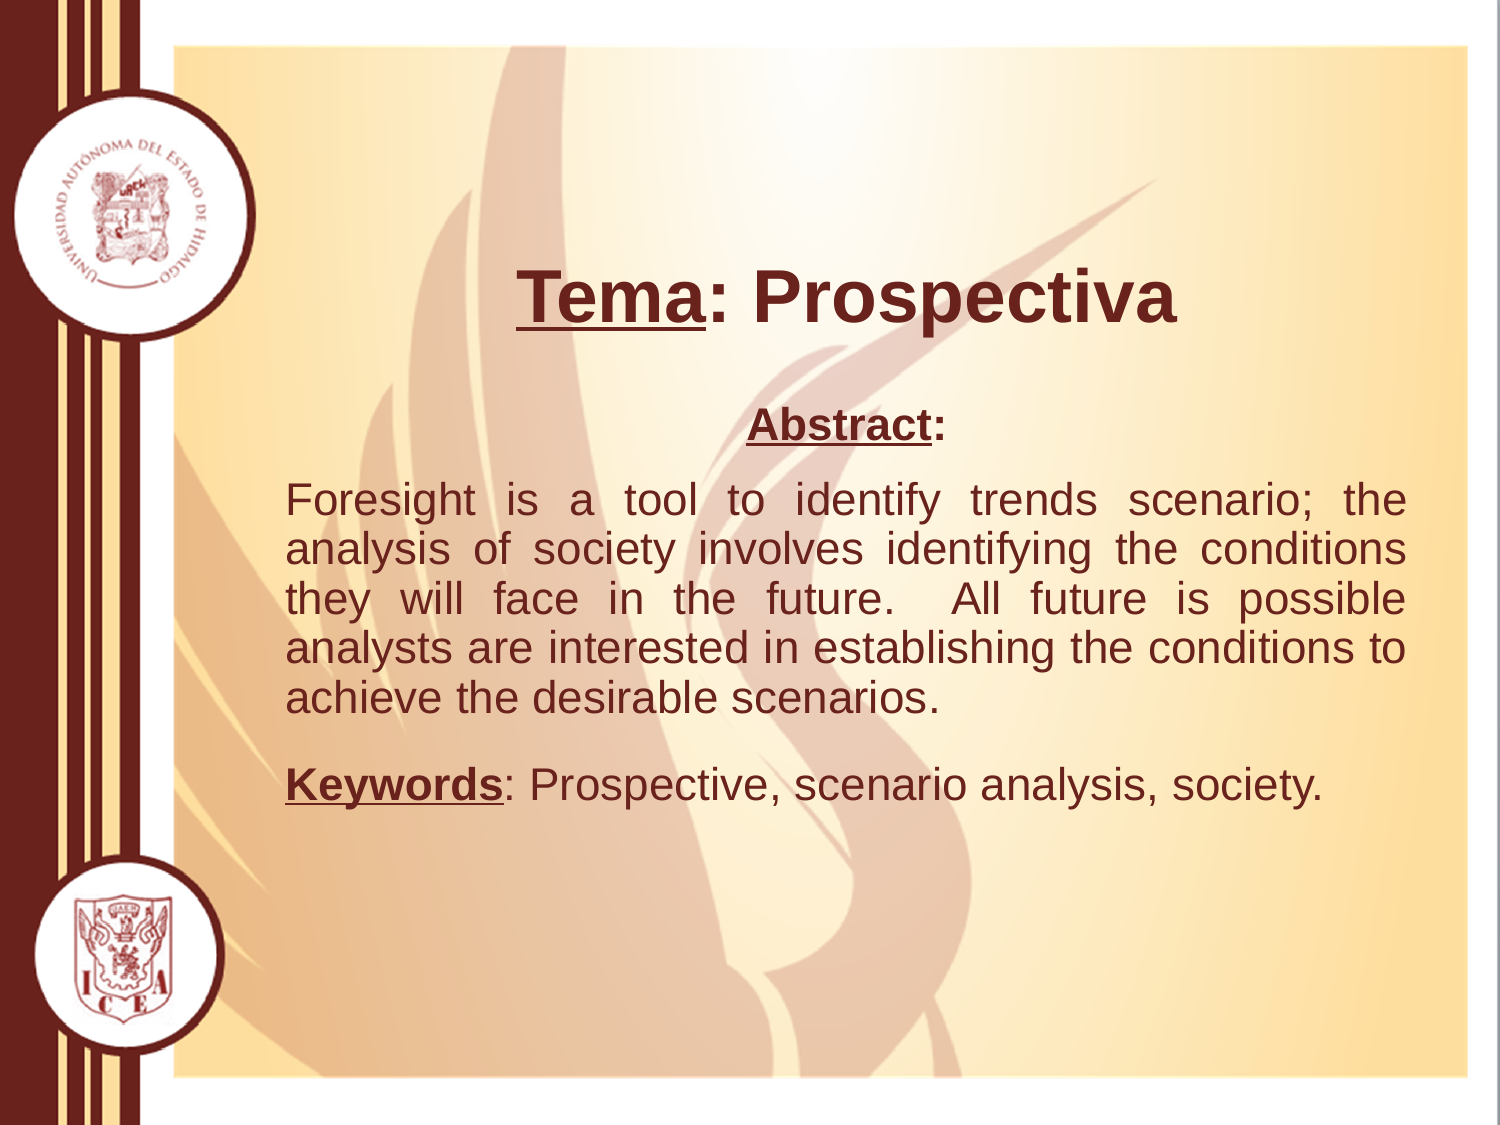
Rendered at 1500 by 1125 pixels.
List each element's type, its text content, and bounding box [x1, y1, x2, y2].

text_box Tema: Prospectiva Abstract: Foresight is a tool to identify trends scenario; the analysis of society involves identifying the conditions they will face in the future. All future is possible analysts are interested in establishing the conditions to achieve the desirable scenarios. Keywords: Prospective, scenario analysis, society. [270, 250, 1424, 818]
picture [0, 0, 1500, 1125]
